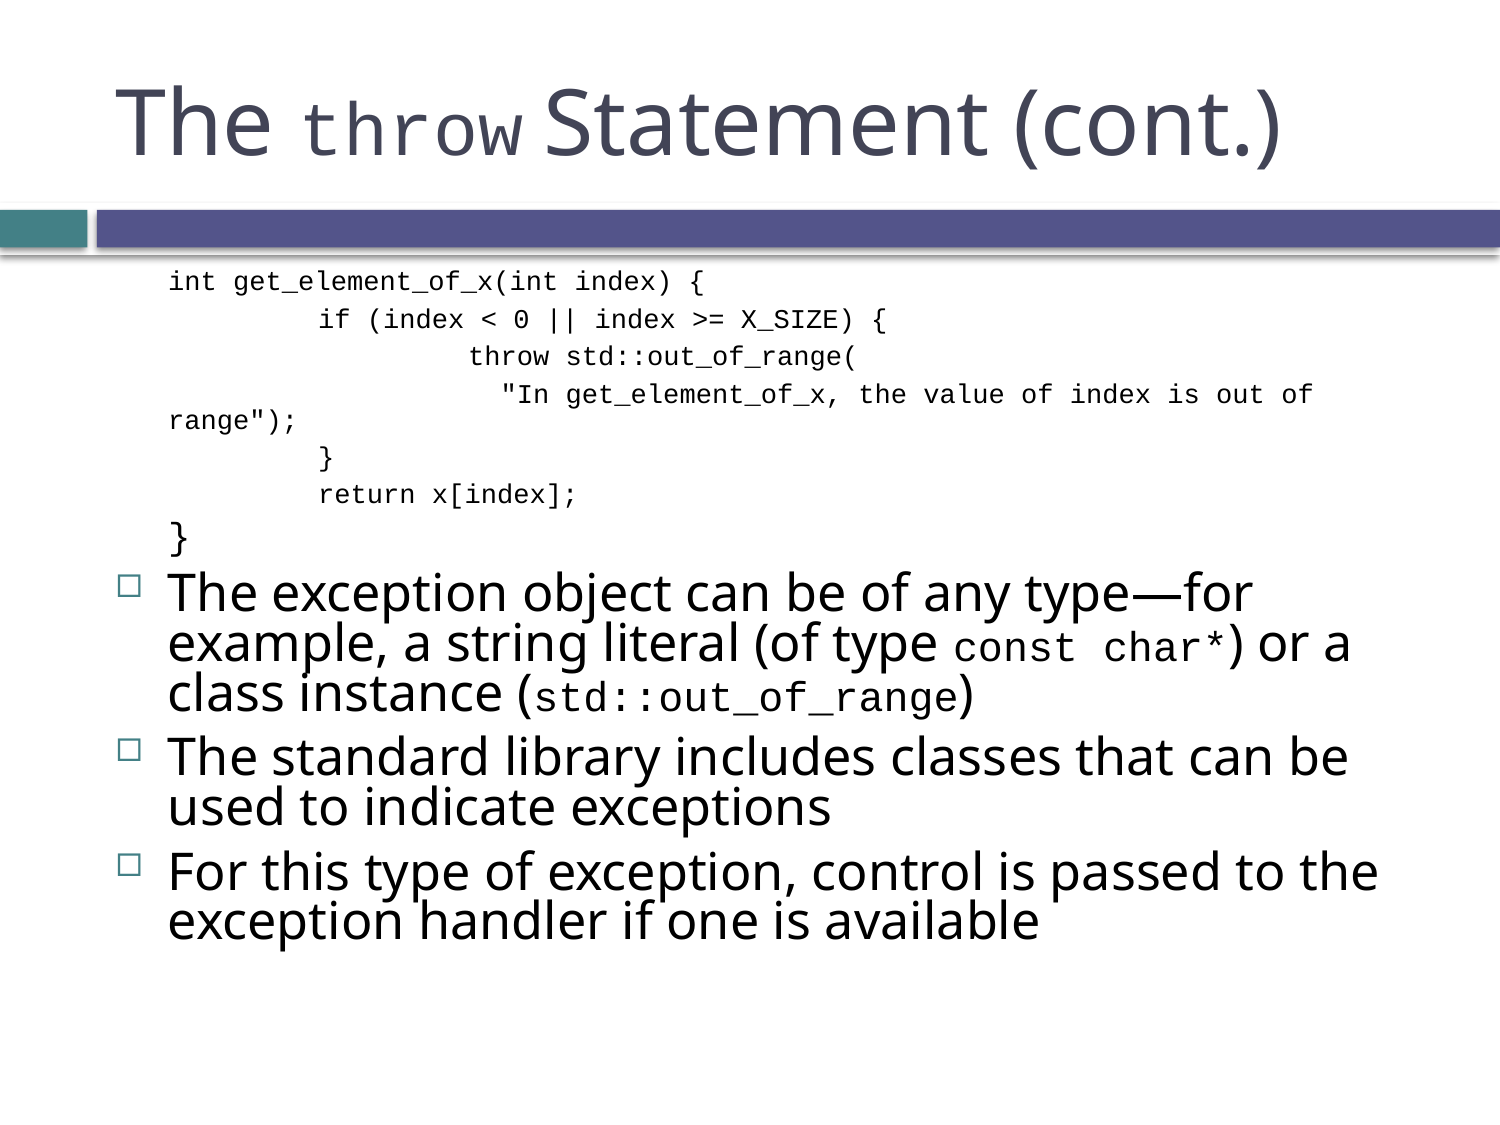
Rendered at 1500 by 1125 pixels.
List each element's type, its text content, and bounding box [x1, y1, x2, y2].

title The throw Statement (cont.) [100, 37, 1439, 201]
list int get_element_of_x(int index) { if (index < 0 || index >= X_SIZE) { throw std::out_of_range( "In get_element_of_x, the value of index is out of range"); } return x[index]; } The exception object can be of any type—for example, a string literal (of type const char*) or a class instance (std::out_of_range) The standard library includes classes that can be used to indicate exceptions For this type of exception, control is passed to the exception handler if one is available [100, 262, 1439, 1063]
slide_number [0, 208, 88, 249]
